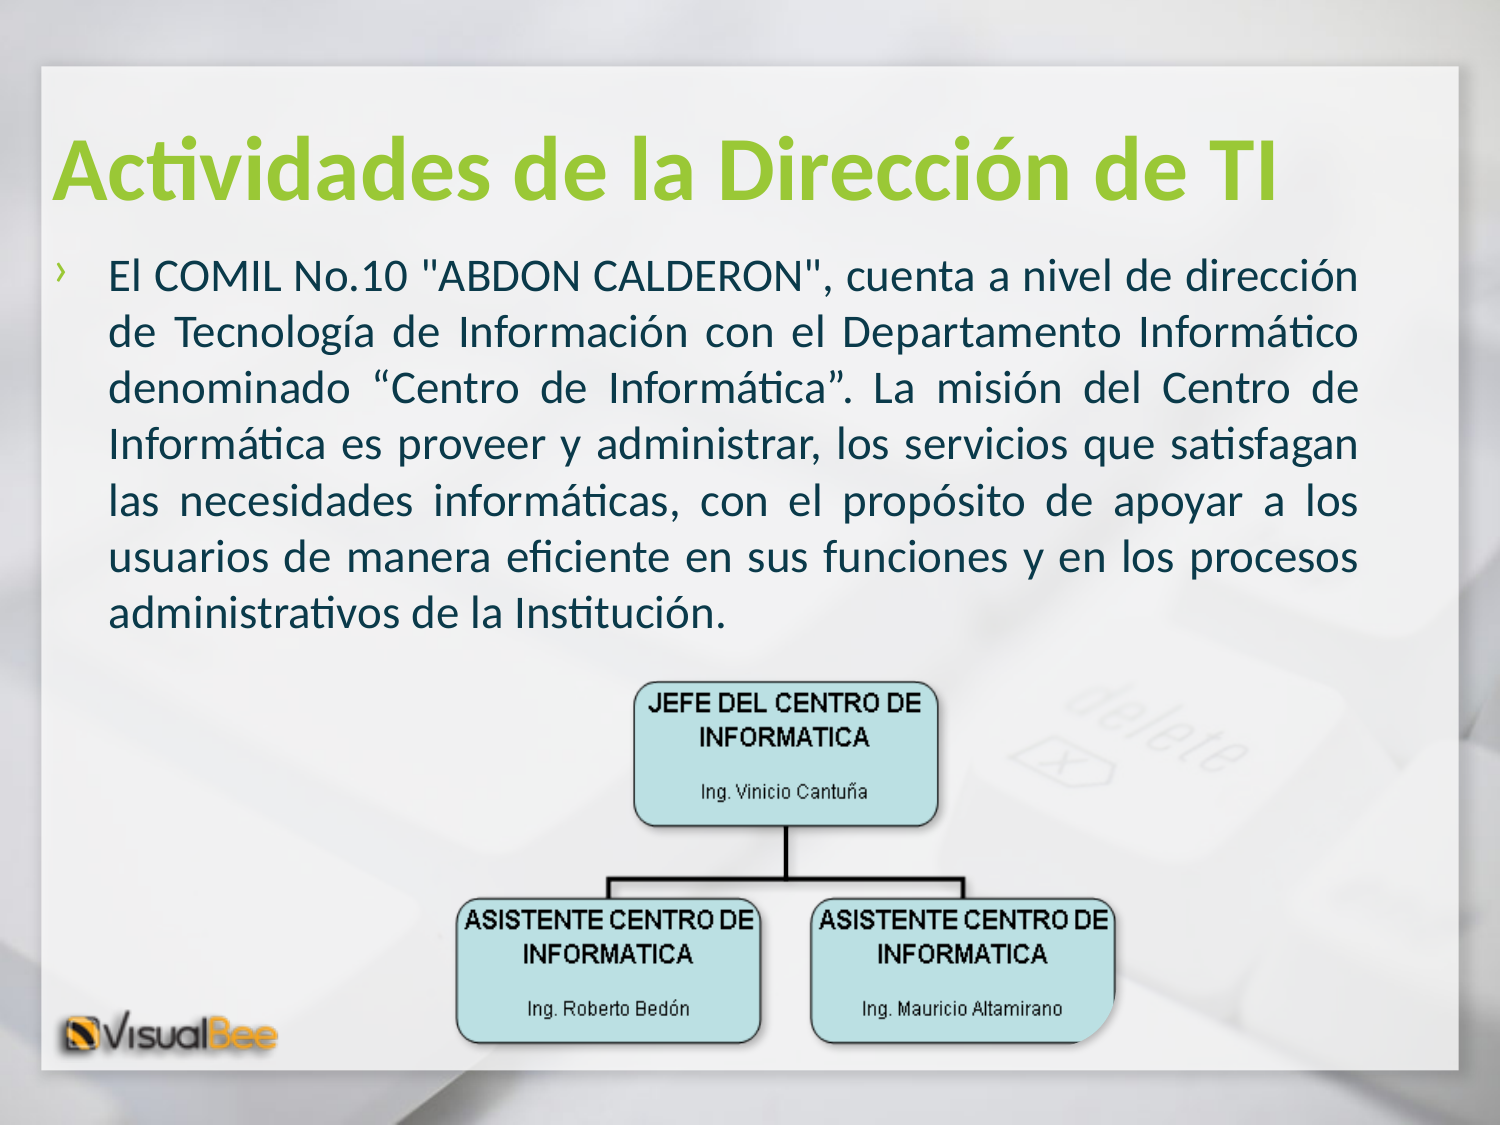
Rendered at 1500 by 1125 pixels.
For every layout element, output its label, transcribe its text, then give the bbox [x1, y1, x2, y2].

list El COMIL No.10 "ABDON CALDERON", cuenta a nivel de dirección de Tecnología de Información con el Departamento Informático denominado “Centro de Informática”. La misión del Centro de Informática es proveer y administrar, los servicios que satisfagan las necesidades informáticas, con el propósito de apoyar a los usuarios de manera eficiente en sus funciones y en los procesos administrativos de la Institución. [37, 236, 1376, 705]
picture [0, 0, 1500, 1125]
title Actividades de la Dirección de TI [37, 95, 1447, 232]
